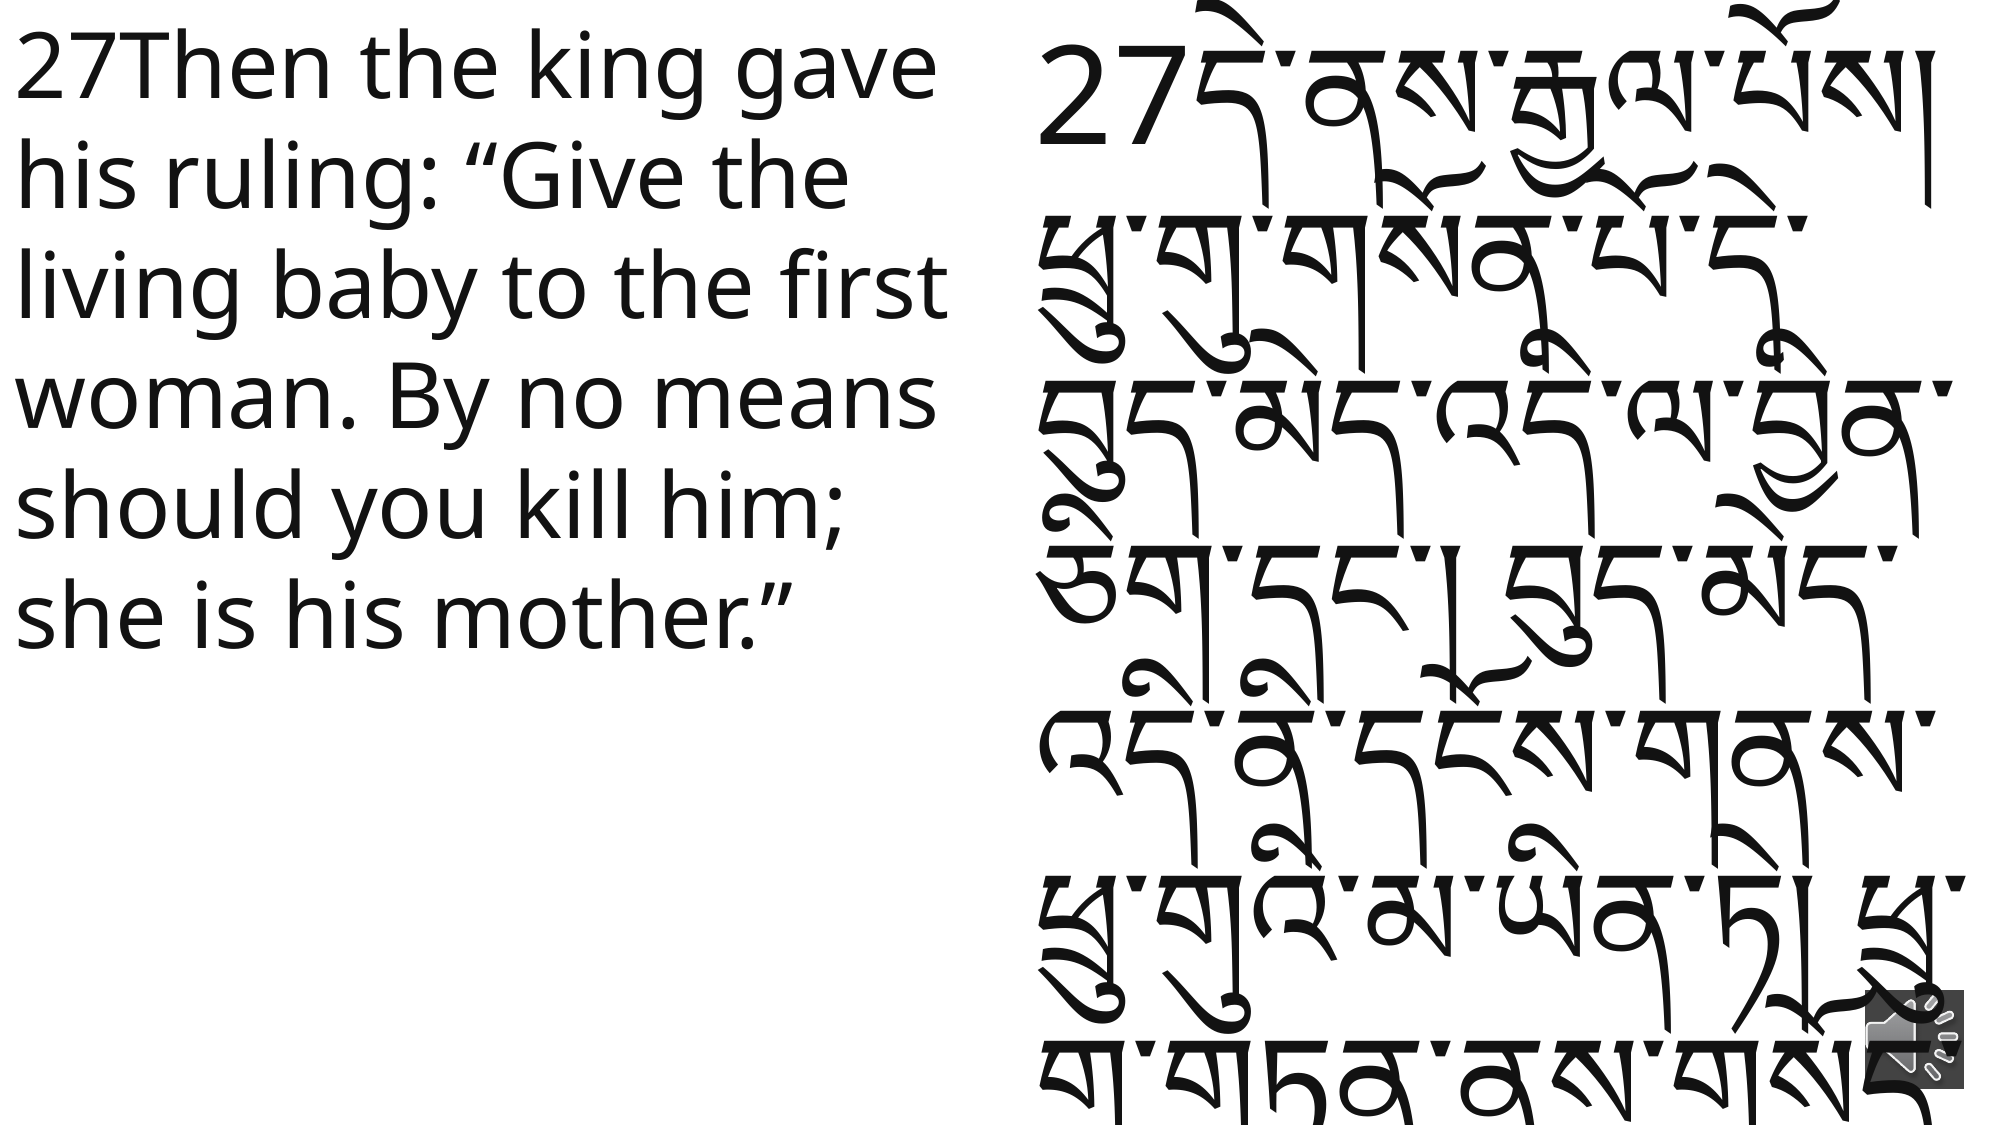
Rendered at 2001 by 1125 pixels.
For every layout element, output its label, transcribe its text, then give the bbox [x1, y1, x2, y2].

text_box 27དེ་ནས་རྒྱལ་པོས། ཕྲུ་གུ་གསོན་པོ་དེ་བུད་མེད་འདི་ལ་བྱིན་ཅིག་དང་། བུད་མེད་འདི་ནི་དངོས་གནས་ཕྲུ་གུའི་མ་ཡིན་ཏེ། ཕྲུ་གུ་གཏན་ནས་གསོད་མི་རུང་ཞེས་གསུངས་སོ། ། [1019, 0, 2000, 1125]
text_box 27Then the king gave his ruling: “Give the living baby to the first woman. By no means should you kill him; she is his mother.” [0, 0, 981, 1125]
picture [1864, 989, 1965, 1090]
